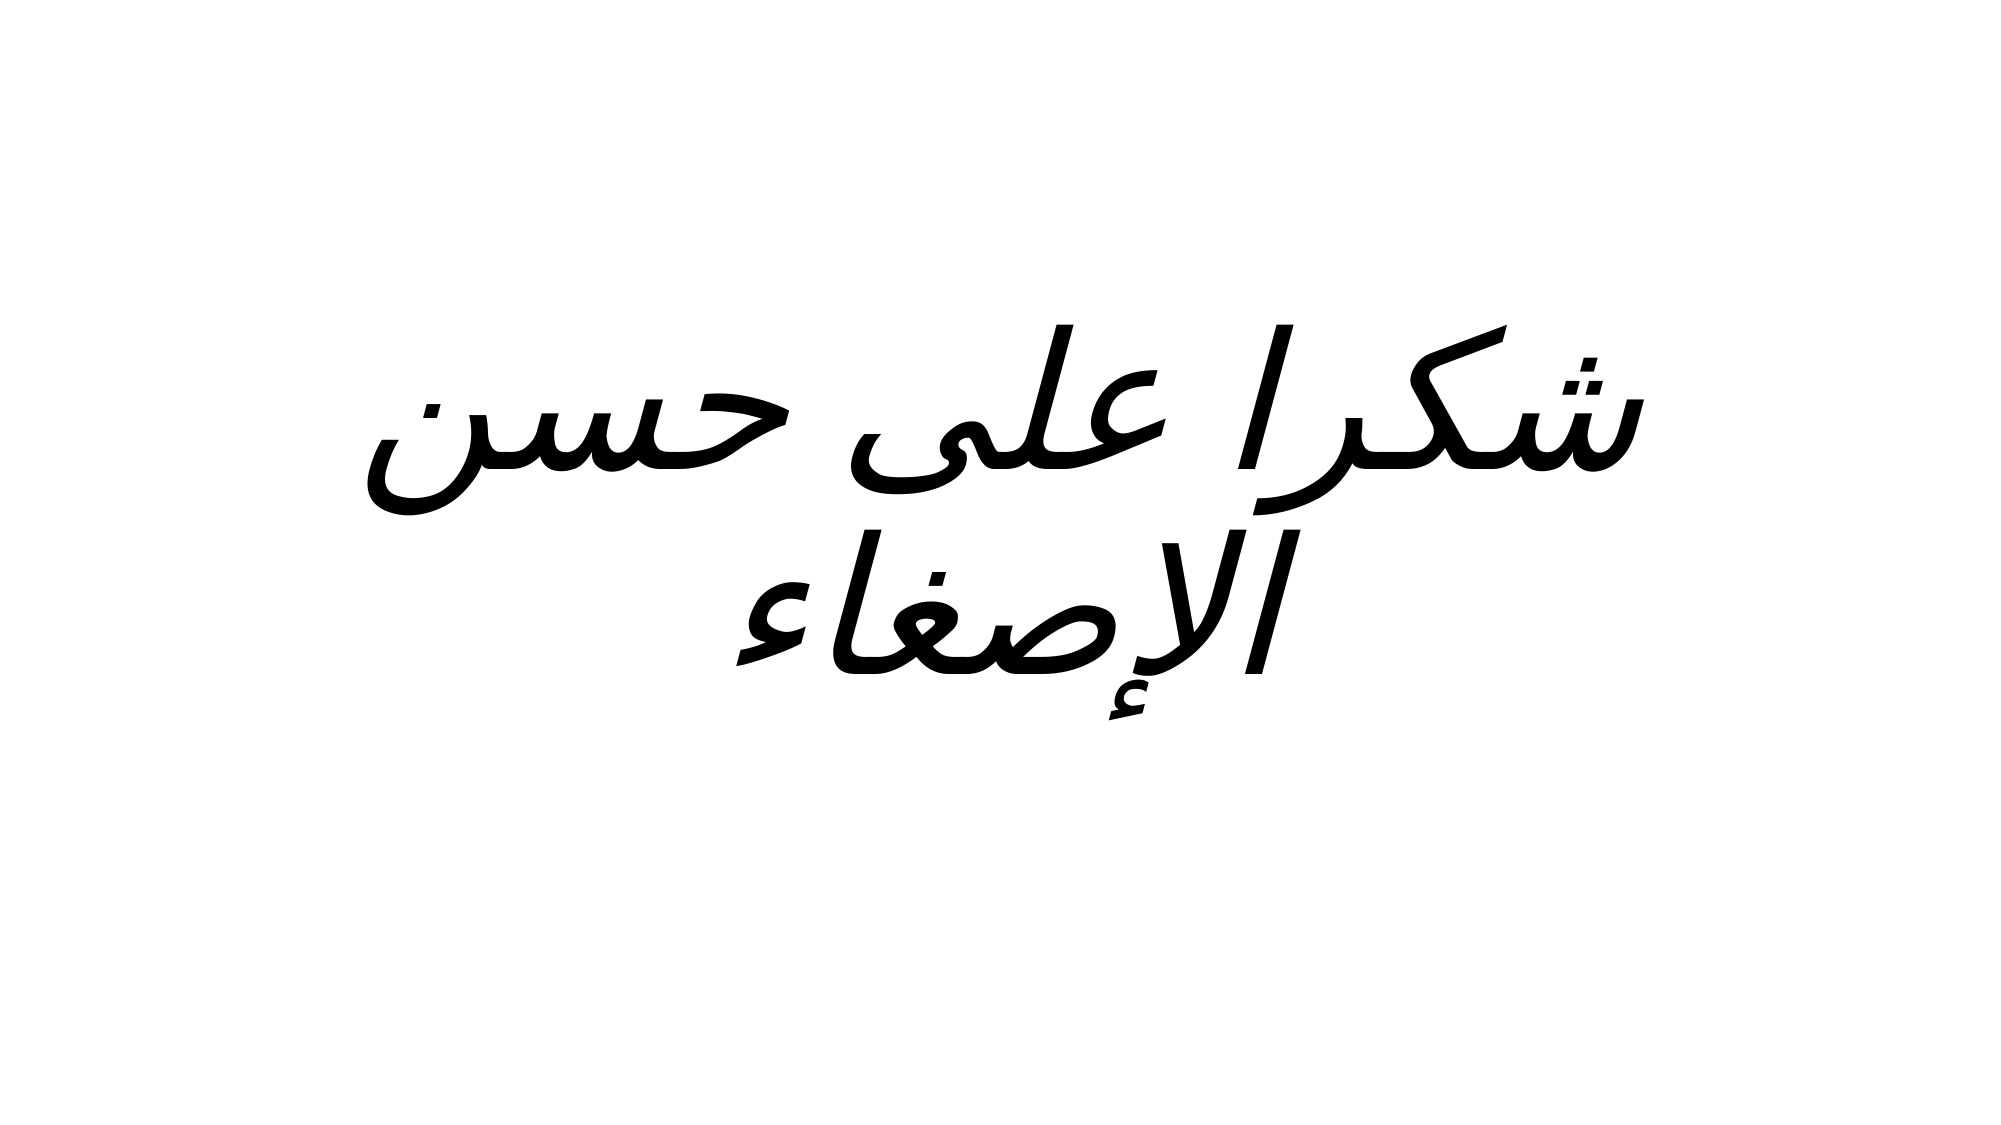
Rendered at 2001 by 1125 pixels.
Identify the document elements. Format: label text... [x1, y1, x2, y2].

text_box شكرا على حسن الإصغاء [243, 297, 1757, 828]
